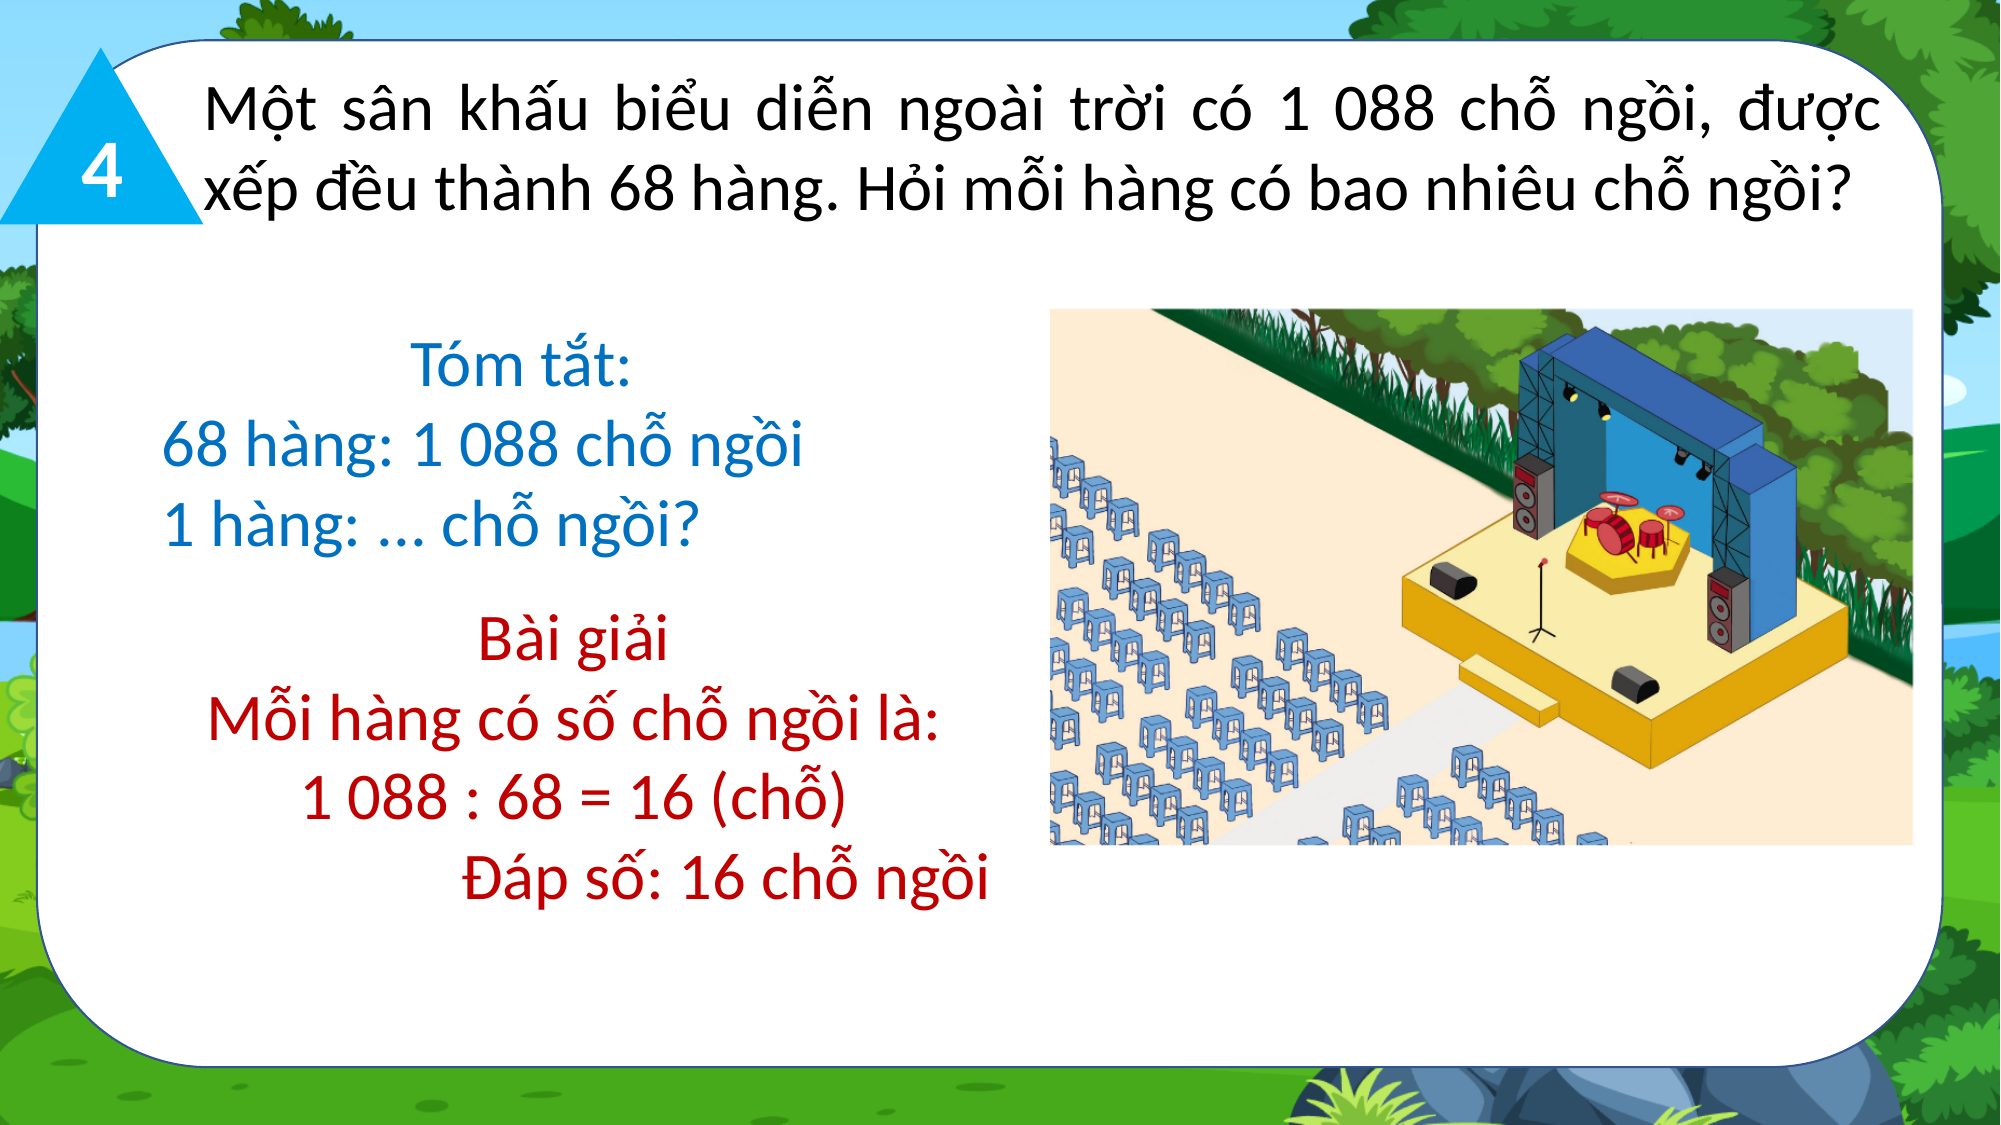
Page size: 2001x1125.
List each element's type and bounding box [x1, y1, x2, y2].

picture [0, 0, 2000, 1125]
text_box [0, 49, 202, 224]
